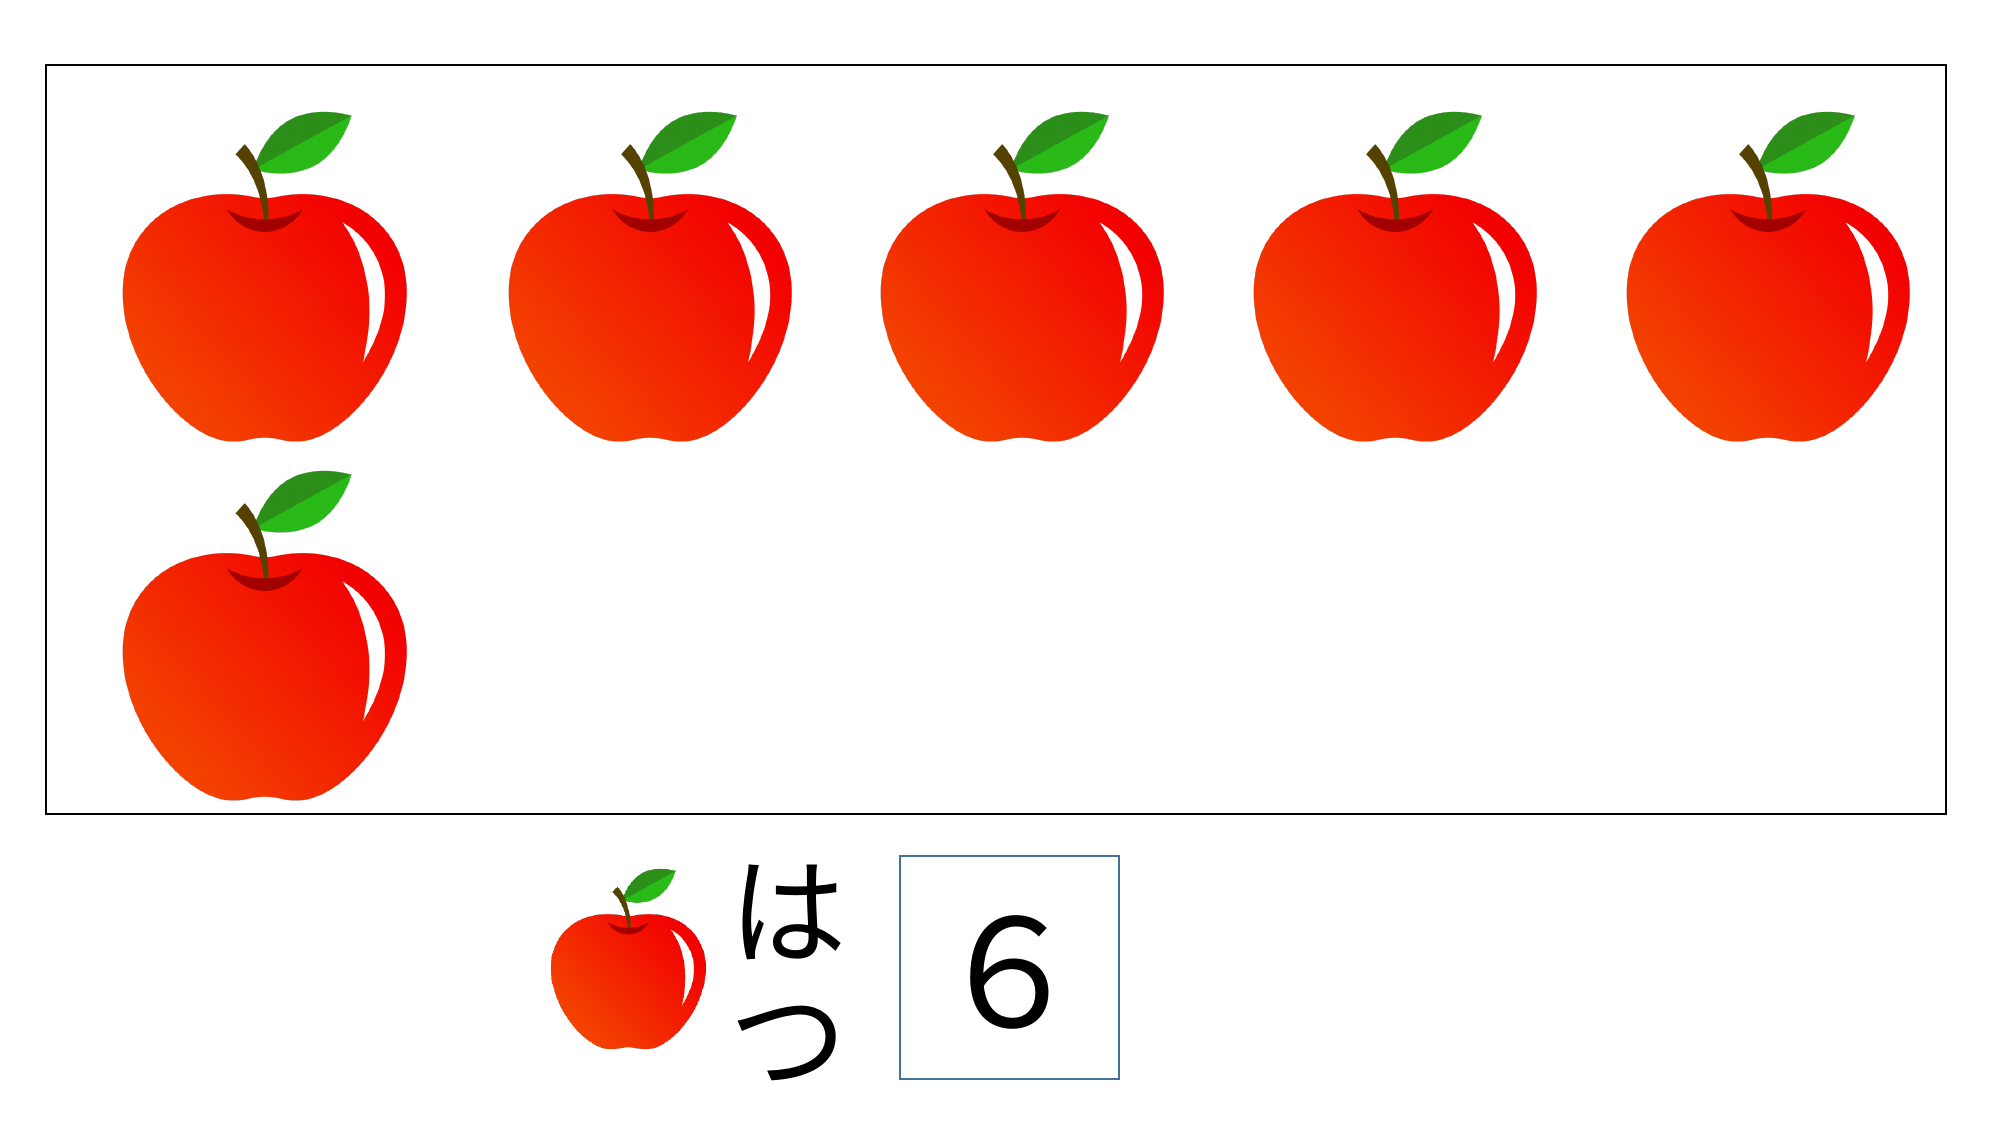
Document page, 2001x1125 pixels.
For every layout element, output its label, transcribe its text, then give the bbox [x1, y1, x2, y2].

picture [491, 96, 809, 456]
picture [1609, 96, 1927, 456]
text_box [45, 64, 1947, 815]
picture [863, 96, 1181, 456]
picture [541, 860, 715, 1057]
picture [105, 96, 423, 815]
text_box は つ [714, 846, 1378, 1116]
picture [1236, 96, 1554, 456]
